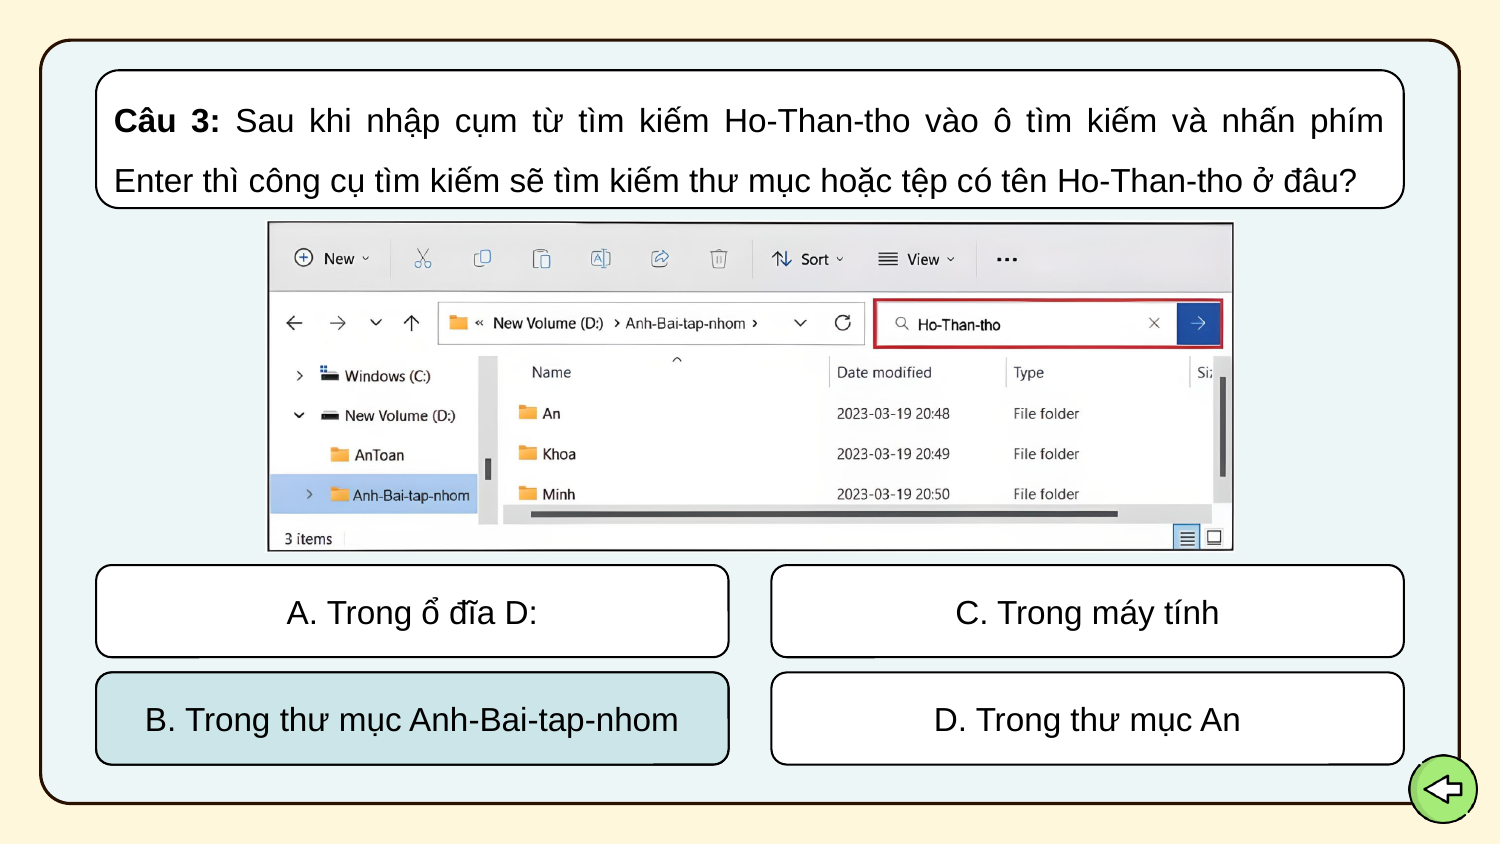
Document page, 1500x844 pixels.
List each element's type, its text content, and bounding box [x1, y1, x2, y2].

text_box Câu 3: Sau khi nhập cụm từ tìm kiếm Ho-Than-tho vào ô tìm kiếm và nhấn phím Enter thì công cụ tìm kiếm sẽ tìm kiếm thư mục hoặc tệp có tên Ho-Than-tho ở đâu? [96, 70, 1404, 209]
text_box B. Trong thư mục Anh-Bai-tap-nhom [96, 672, 729, 765]
picture [265, 220, 1235, 553]
text_box D. Trong thư mục An [771, 672, 1404, 765]
picture [1408, 754, 1478, 825]
text_box A. Trong ổ đĩa D: [96, 565, 729, 658]
text_box [40, 40, 1460, 804]
text_box C. Trong máy tính [771, 565, 1404, 658]
